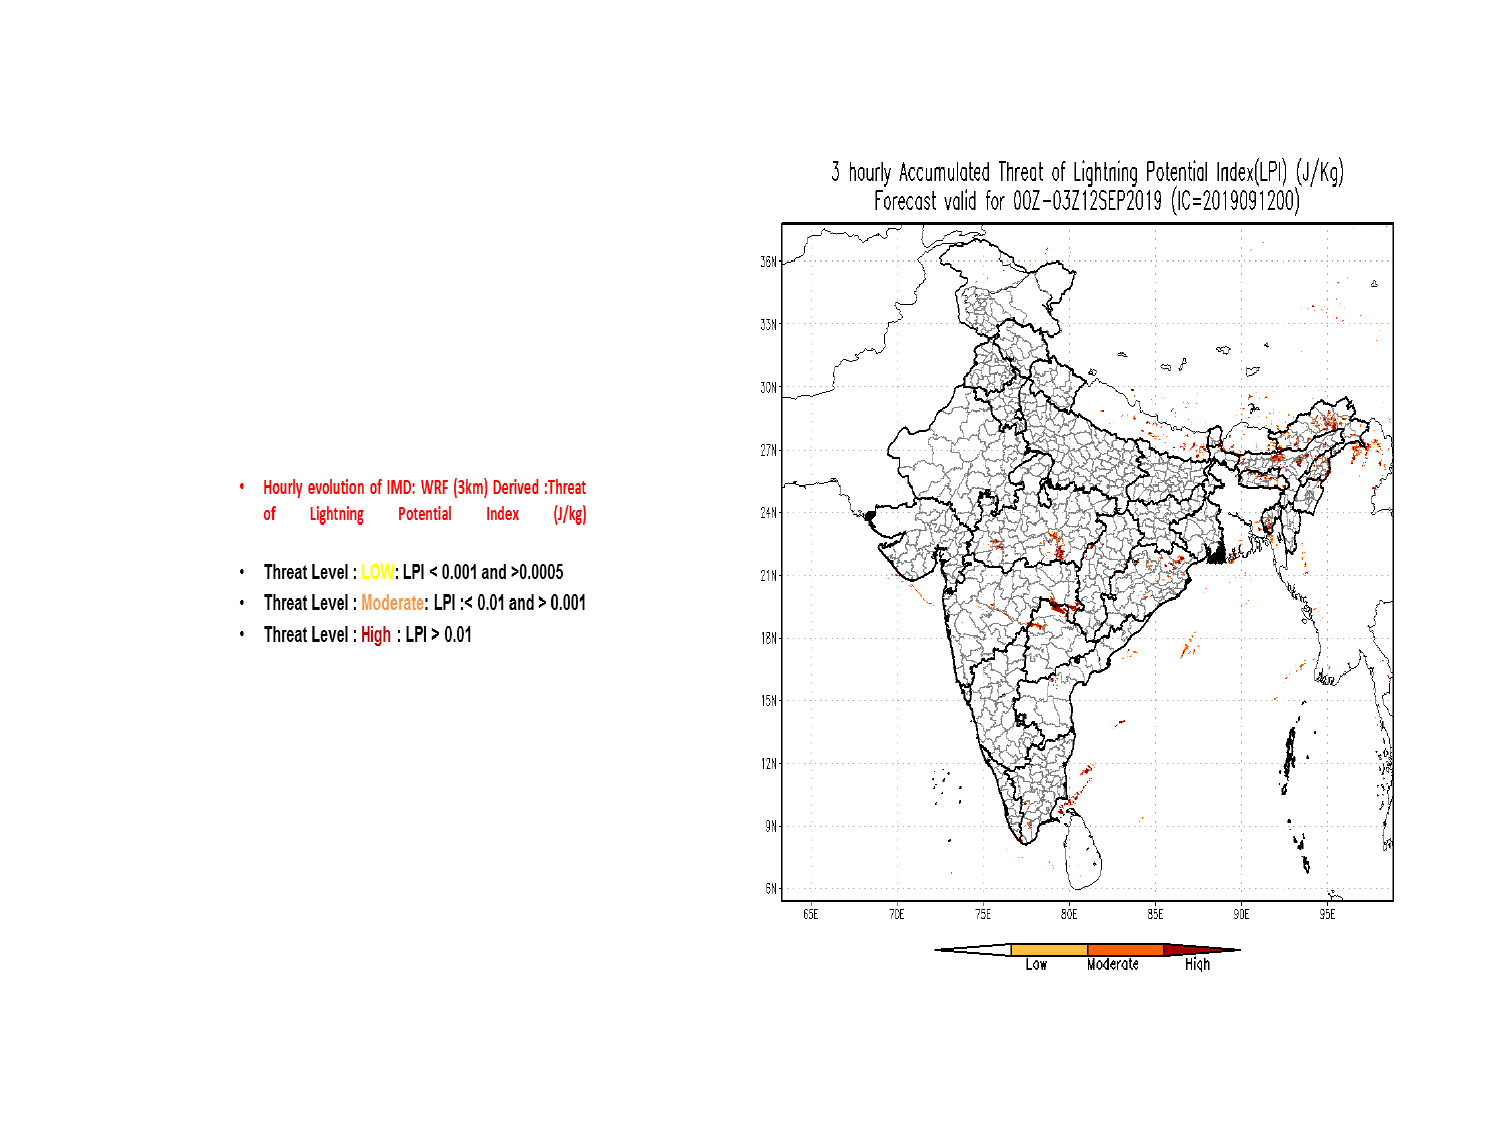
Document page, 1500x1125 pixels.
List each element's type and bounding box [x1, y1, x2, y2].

picture [74, 149, 1426, 976]
